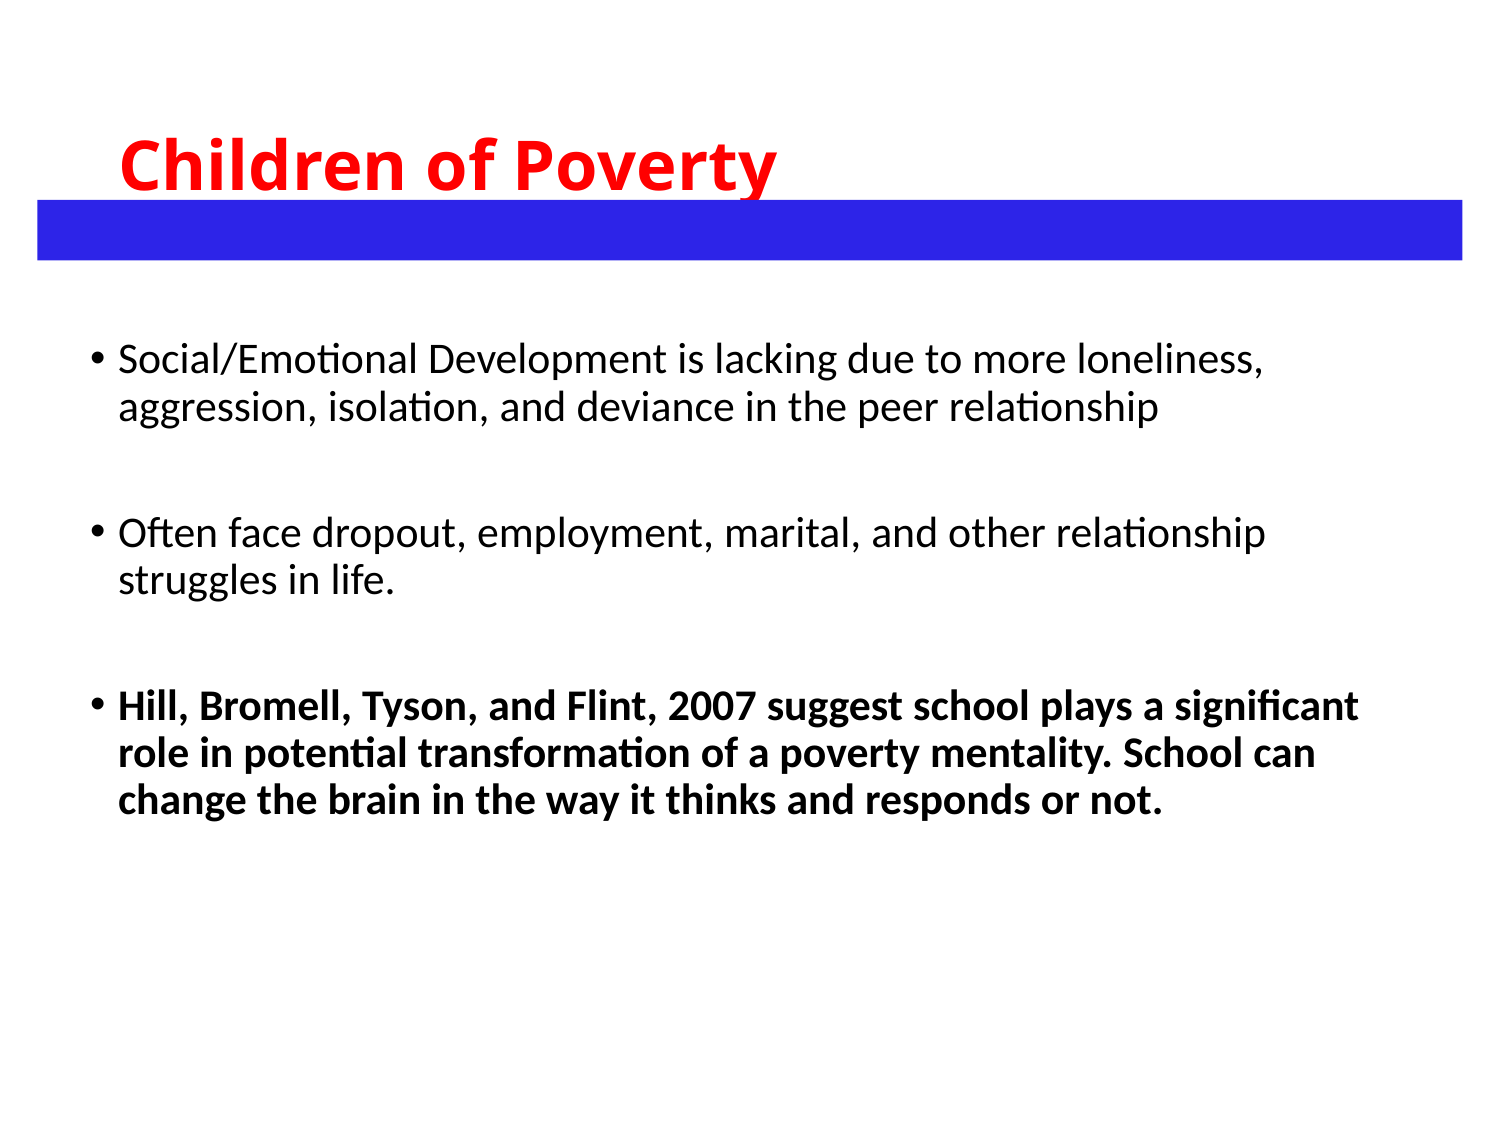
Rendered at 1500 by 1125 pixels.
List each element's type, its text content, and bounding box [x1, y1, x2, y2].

list Social/Emotional Development is lacking due to more loneliness, aggression, isolation, and deviance in the peer relationship Often face dropout, employment, marital, and other relationship struggles in life. Hill, Bromell, Tyson, and Flint, 2007 suggest school plays a significant role in potential transformation of a poverty mentality. School can change the brain in the way it thinks and responds or not. [75, 261, 1425, 1055]
title Children of Poverty [103, 59, 1397, 199]
text_box [37, 199, 1463, 261]
